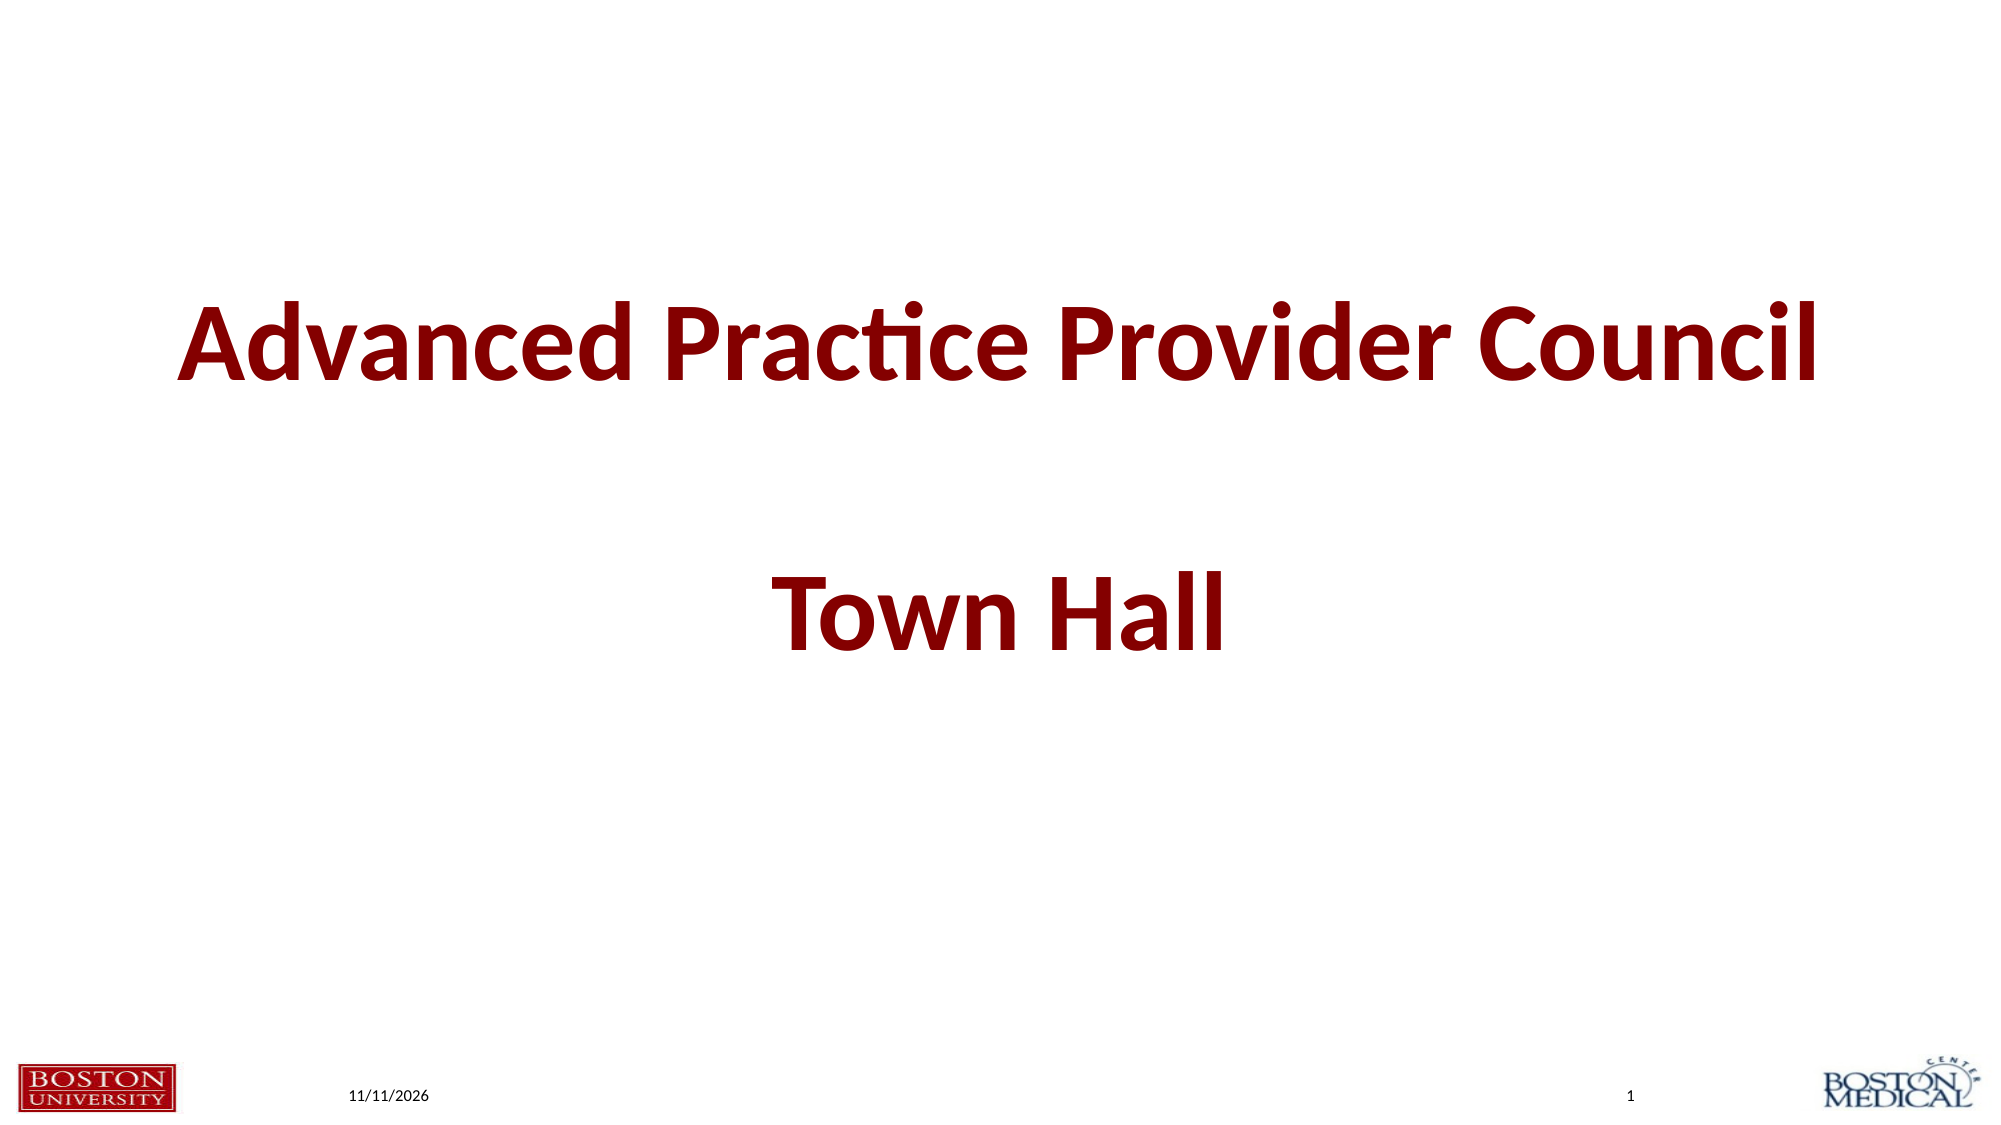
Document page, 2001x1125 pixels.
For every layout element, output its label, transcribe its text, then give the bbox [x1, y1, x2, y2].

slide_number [333, 1052, 667, 1113]
slide_number 1 [1333, 1052, 1650, 1113]
picture [16, 1062, 184, 1114]
picture [1800, 1054, 2000, 1111]
title Advanced Practice Provider Council Town Hall [149, 349, 1851, 591]
